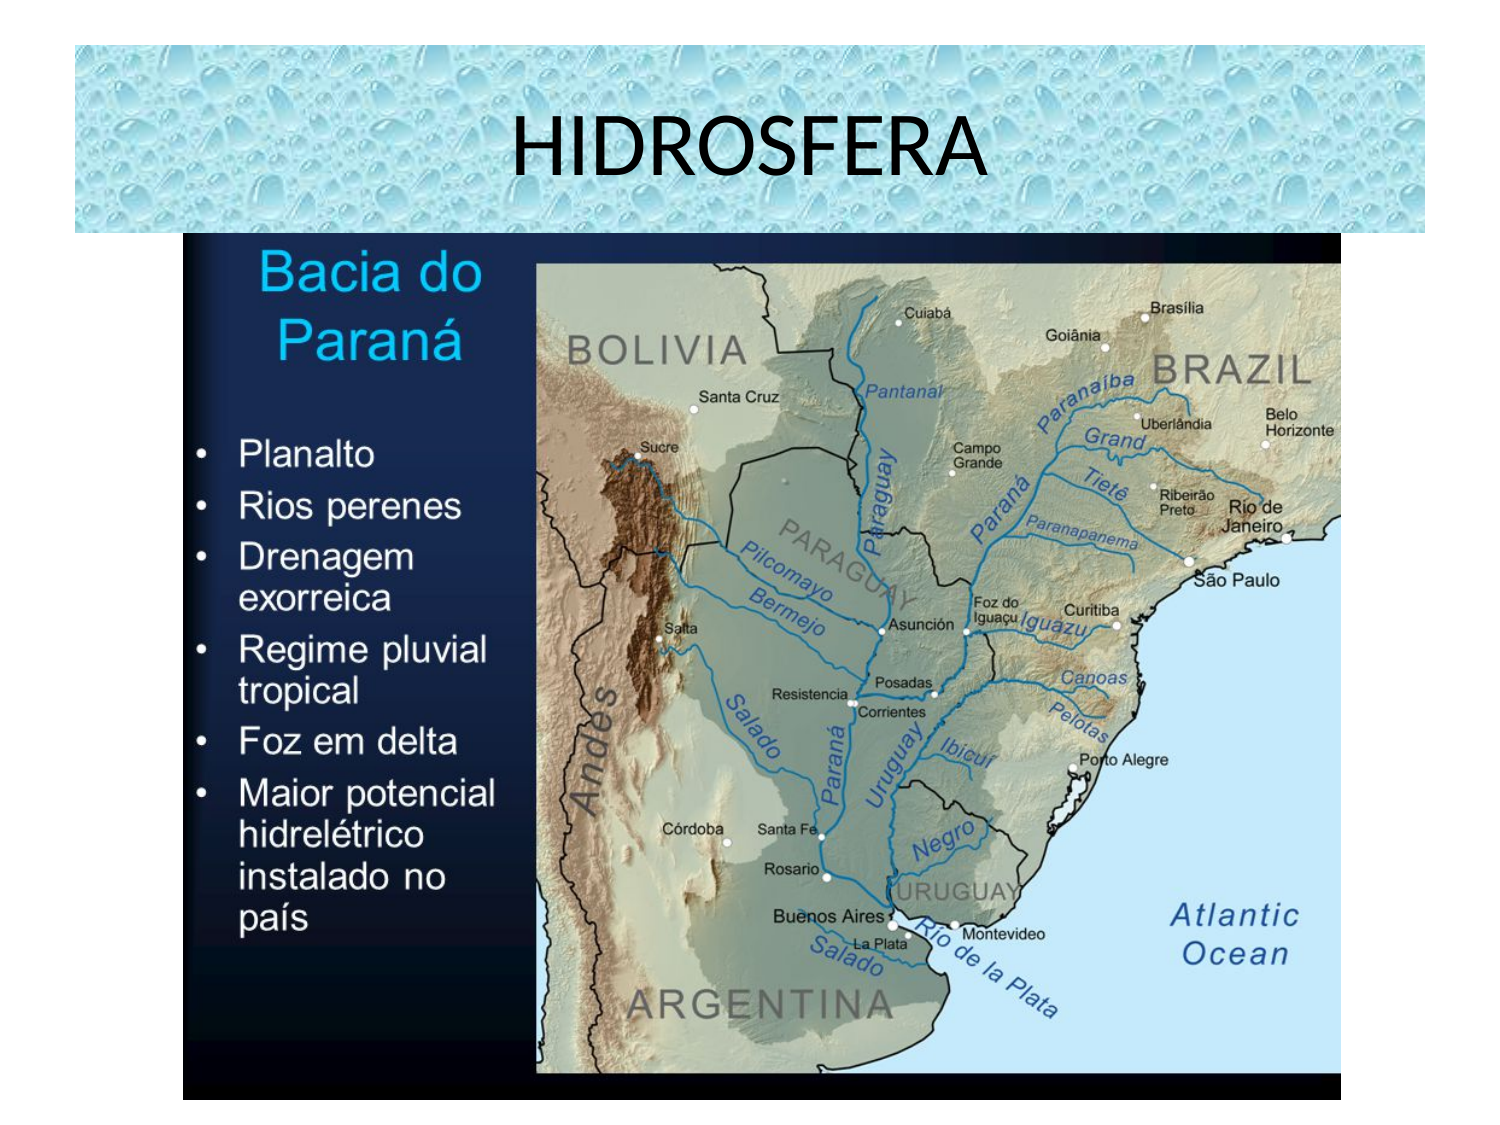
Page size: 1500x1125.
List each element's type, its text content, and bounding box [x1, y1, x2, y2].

title HIDROSFERA [75, 45, 1425, 233]
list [182, 231, 1341, 1101]
